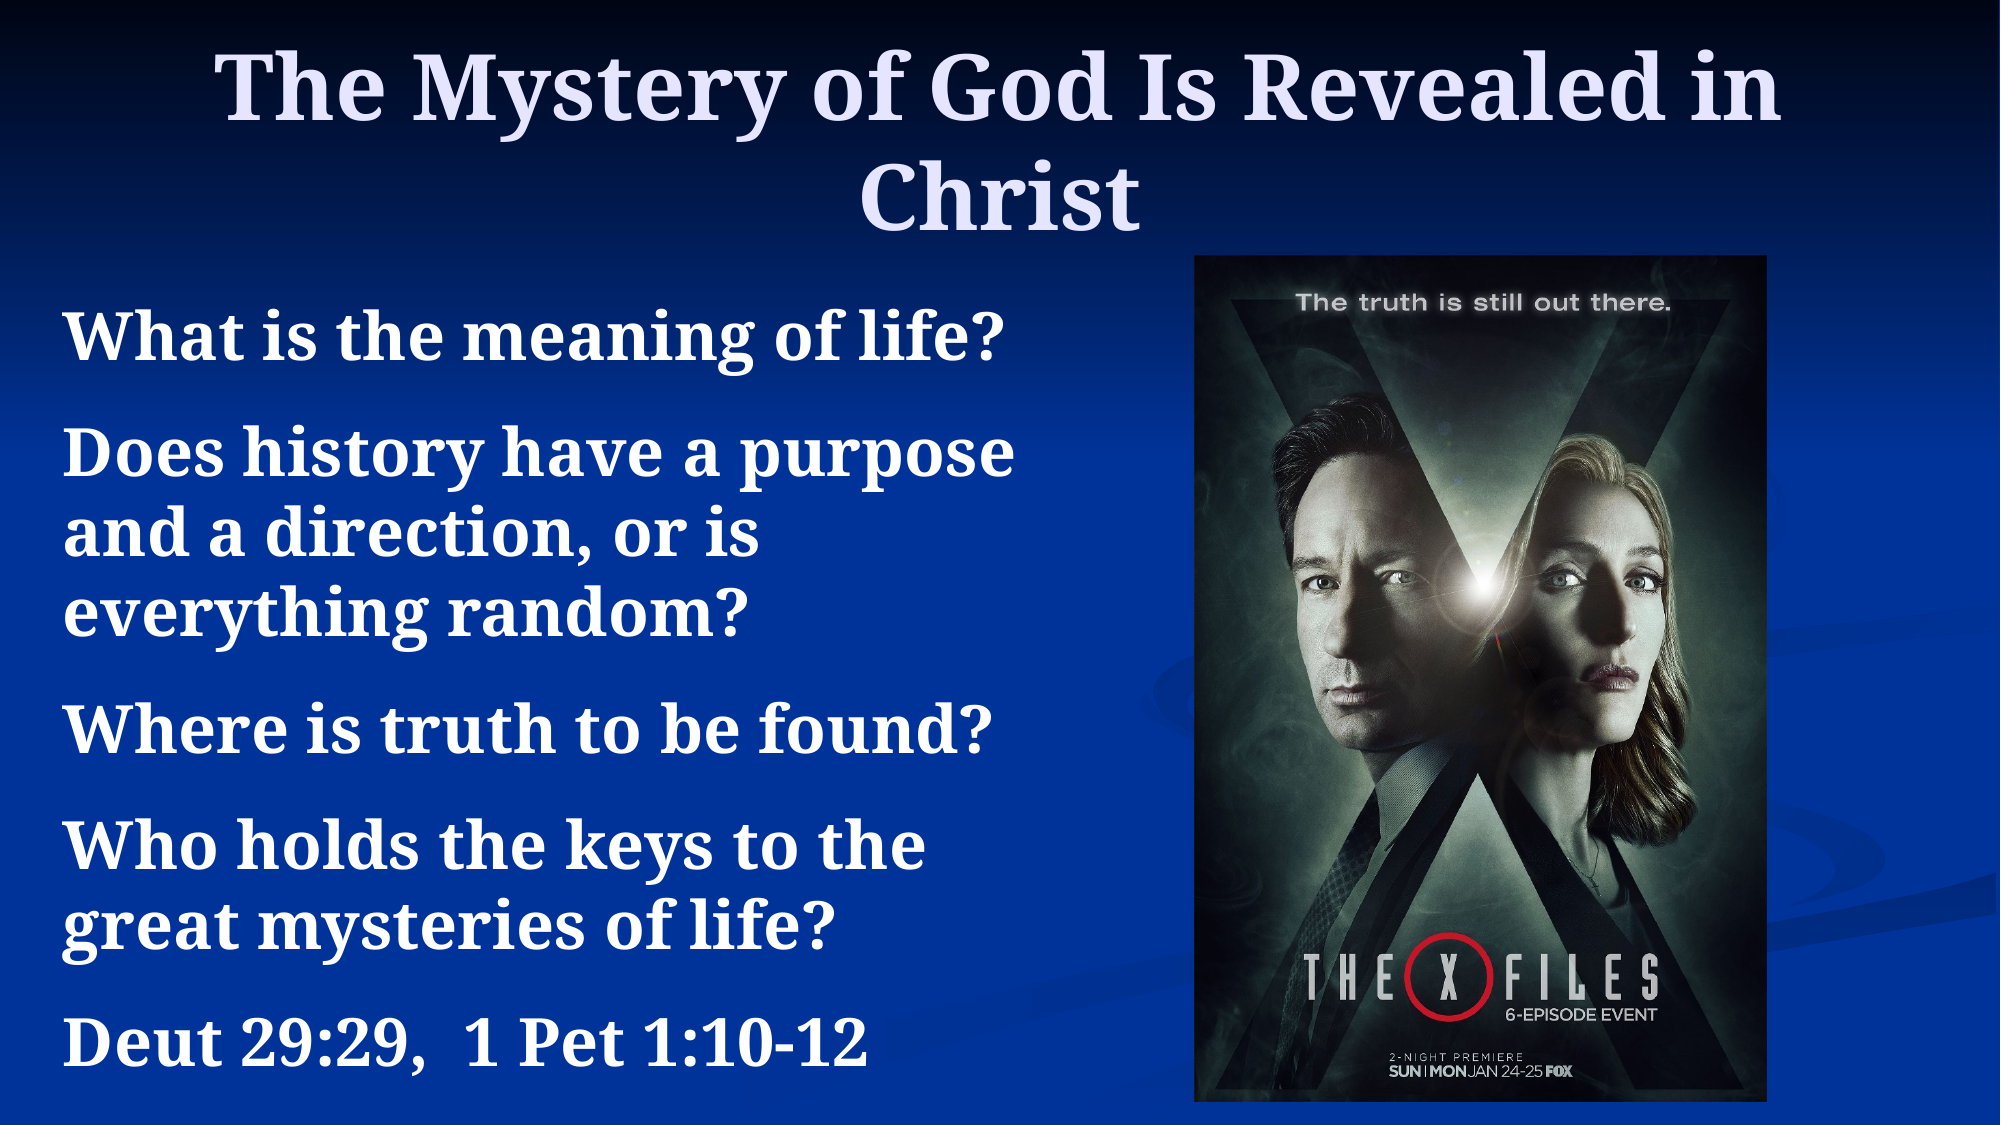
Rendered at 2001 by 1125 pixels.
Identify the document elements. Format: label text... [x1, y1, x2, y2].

list What is the meaning of life? Does history have a purpose and a direction, or is everything random? Where is truth to be found? Who holds the keys to the great mysteries of life? Deut 29:29, 1 Pet 1:10-12 [47, 286, 1095, 1030]
picture [1194, 254, 1767, 1103]
title The Mystery of God Is Revealed in Christ [99, 45, 1900, 233]
